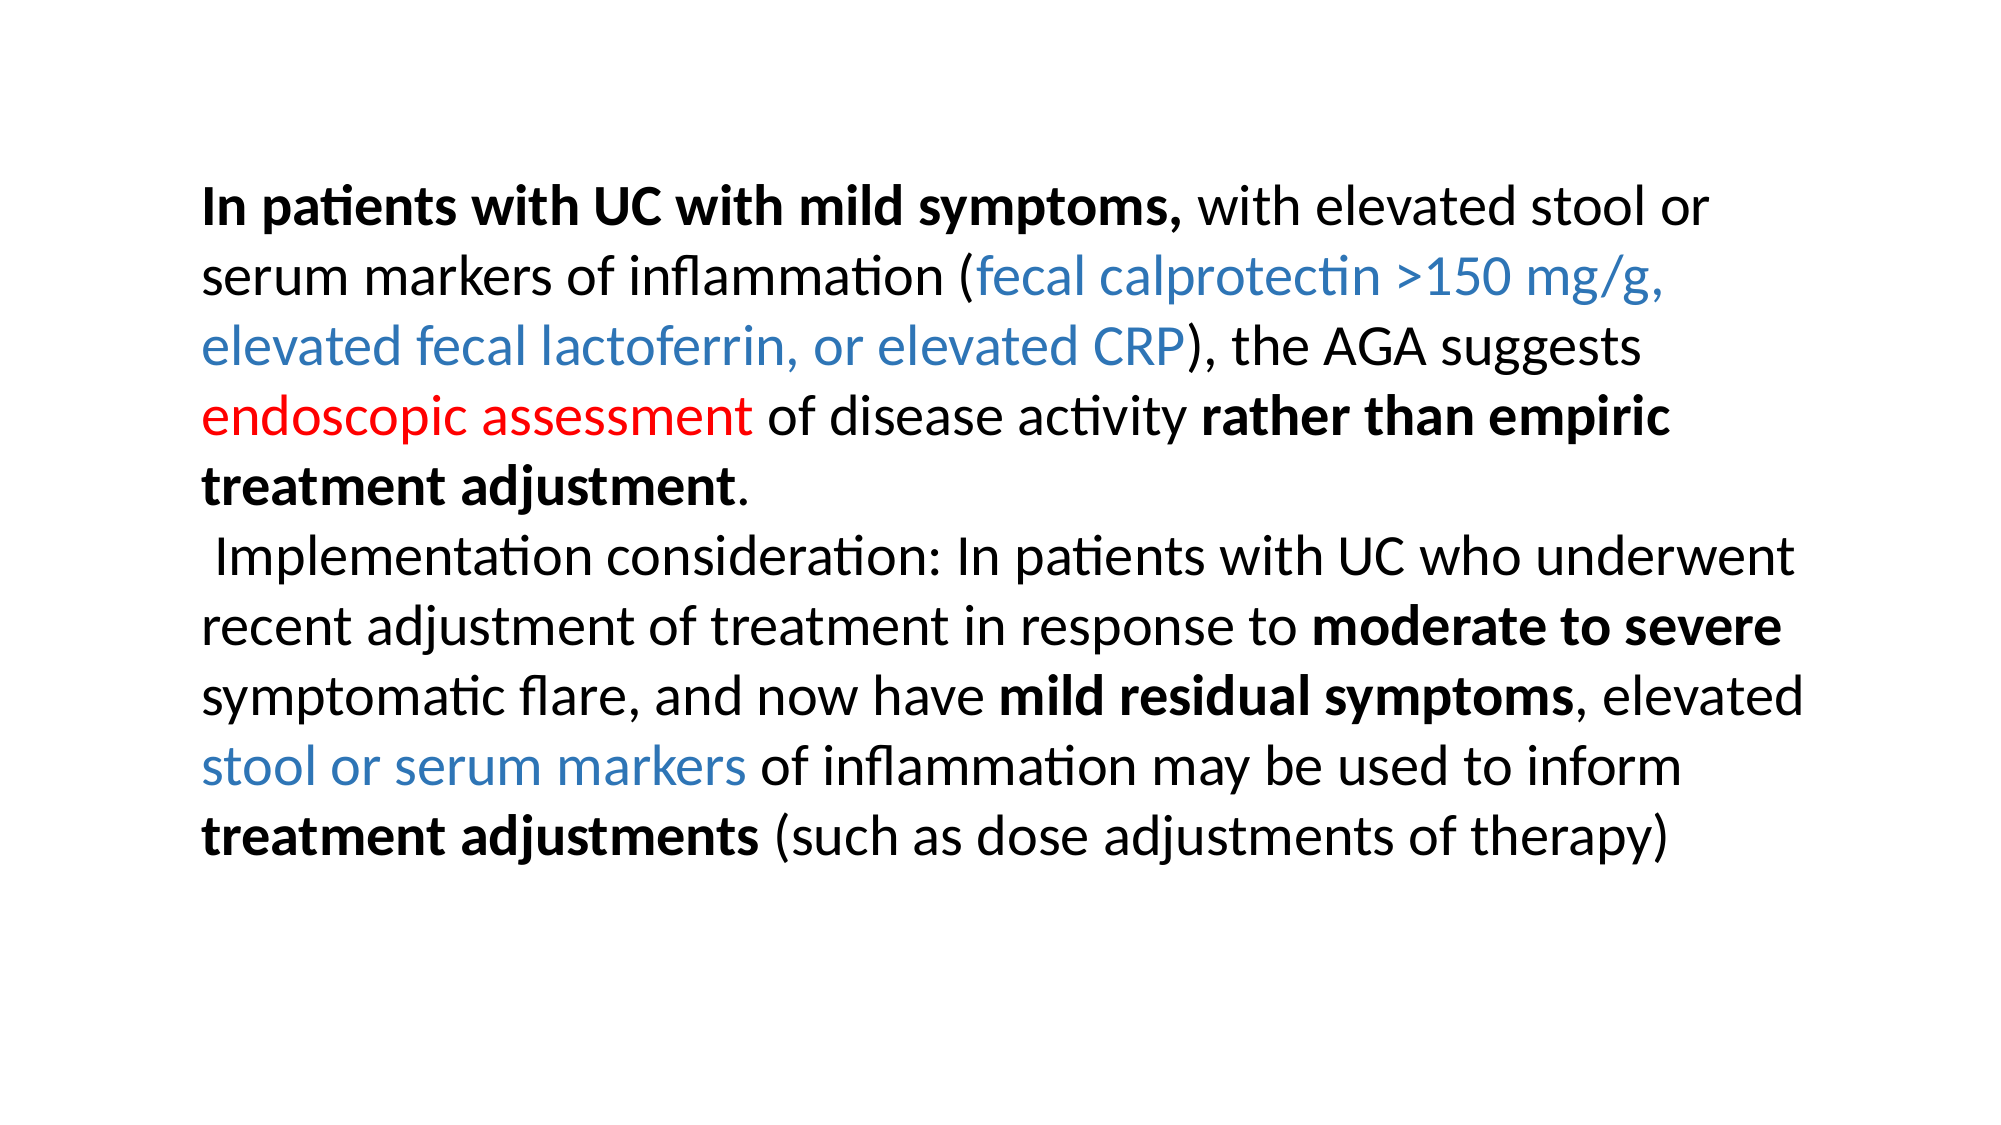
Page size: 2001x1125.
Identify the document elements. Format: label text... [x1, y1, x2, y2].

text_box In patients with UC with mild symptoms, with elevated stool or serum markers of inflammation (fecal calprotectin >150 mg/g, elevated fecal lactoferrin, or elevated CRP), the AGA suggests endoscopic assessment of disease activity rather than empiric treatment adjustment. Implementation consideration: In patients with UC who underwent recent adjustment of treatment in response to moderate to severe symptomatic flare, and now have mild residual symptoms, elevated stool or serum markers of inflammation may be used to inform treatment adjustments (such as dose adjustments of therapy) [186, 160, 1874, 875]
